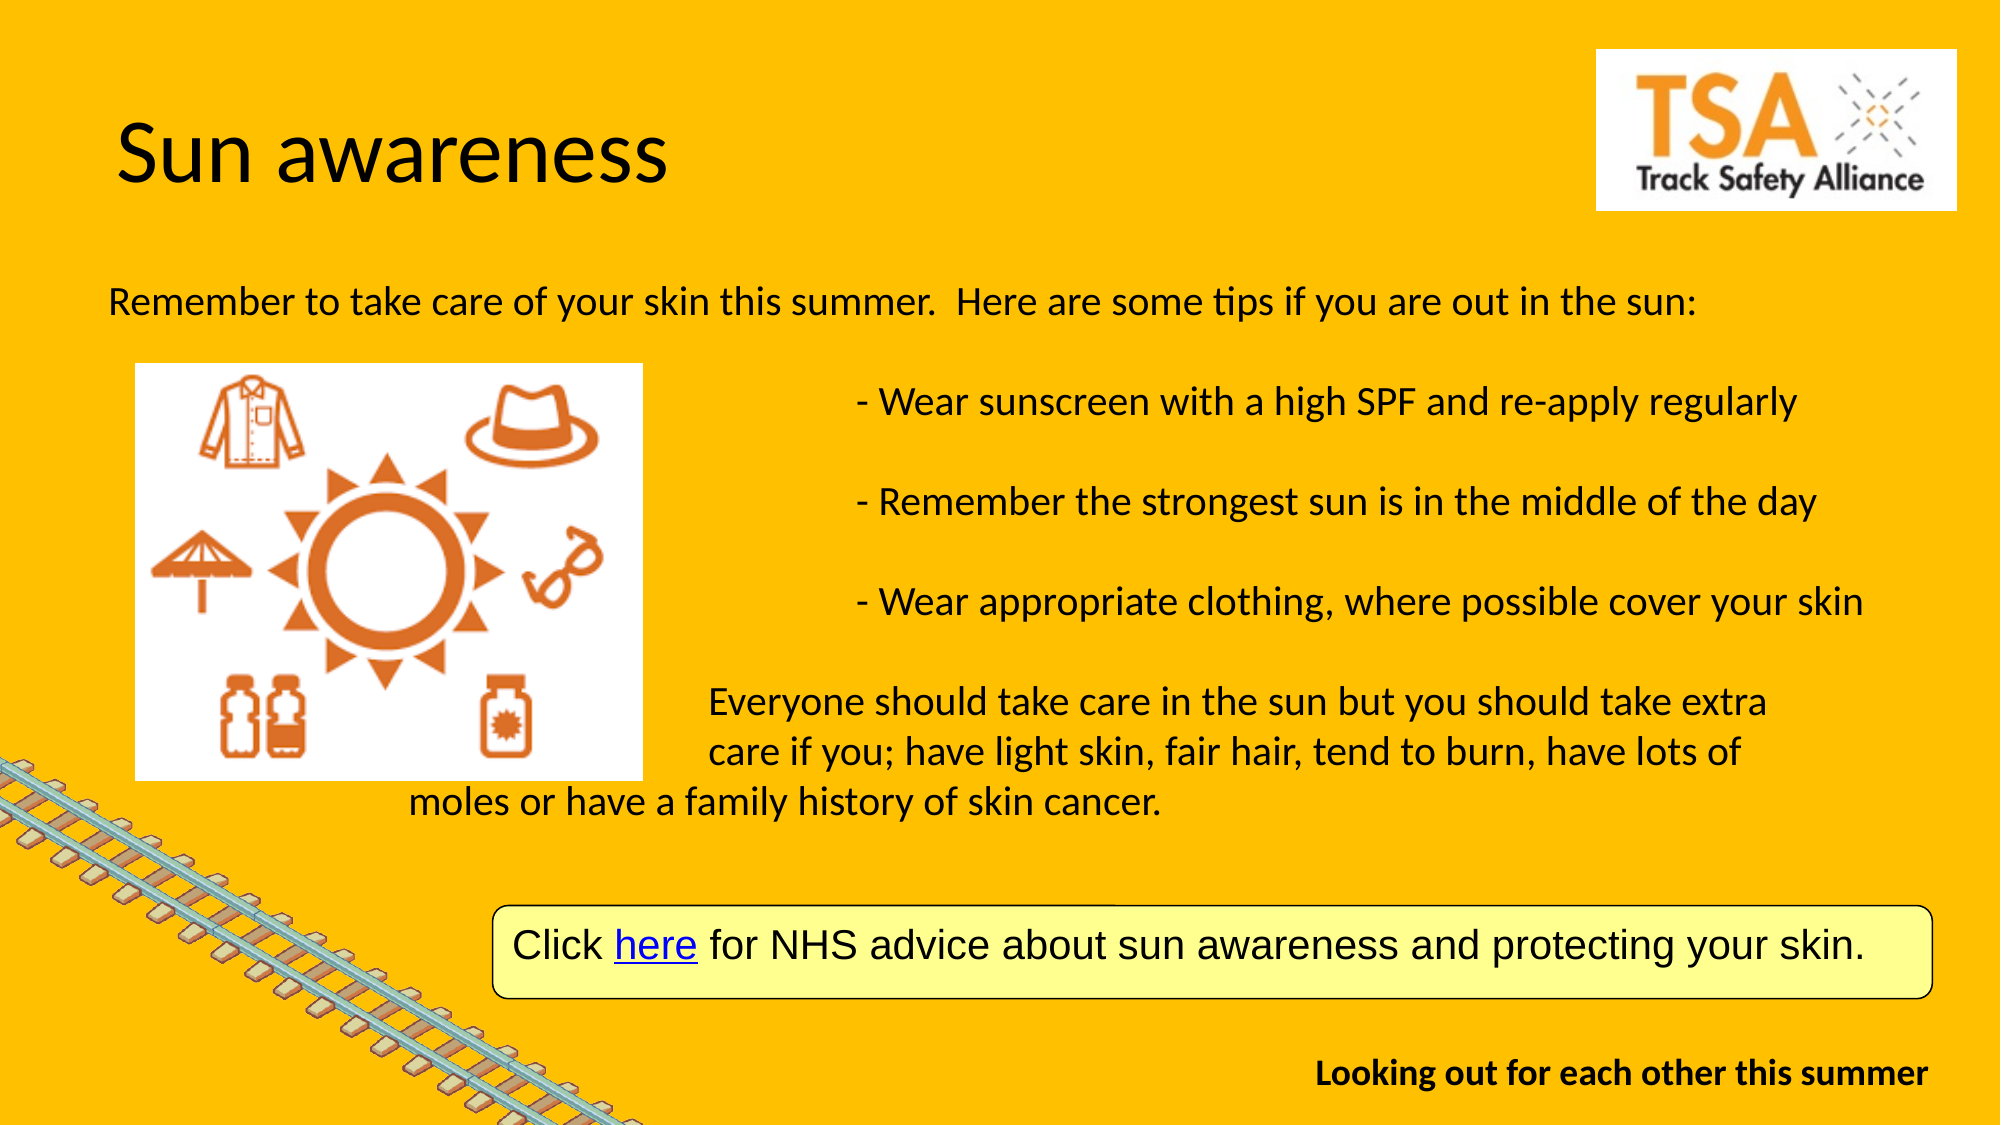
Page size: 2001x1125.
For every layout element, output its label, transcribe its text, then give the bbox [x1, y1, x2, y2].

text_box Looking out for each other this summer [1300, 1040, 1958, 1101]
picture [135, 363, 644, 781]
text_box [0, 756, 643, 1125]
text_box Remember to take care of your skin this summer. Here are some tips if you are out in the sun: - Wear sunscreen with a high SPF and re-apply regularly - Remember the strongest sun is in the middle of the day - Wear appropriate clothing, where possible cover your skin Everyone should take care in the sun but you should take extra care if you; have light skin, fair hair, tend to burn, have lots of moles or have a family history of skin cancer. [93, 266, 1924, 867]
text_box Sun awareness [101, 83, 1485, 209]
picture [1595, 48, 1958, 211]
text_box Click here for NHS advice about sun awareness and protecting your skin. [492, 905, 1933, 999]
